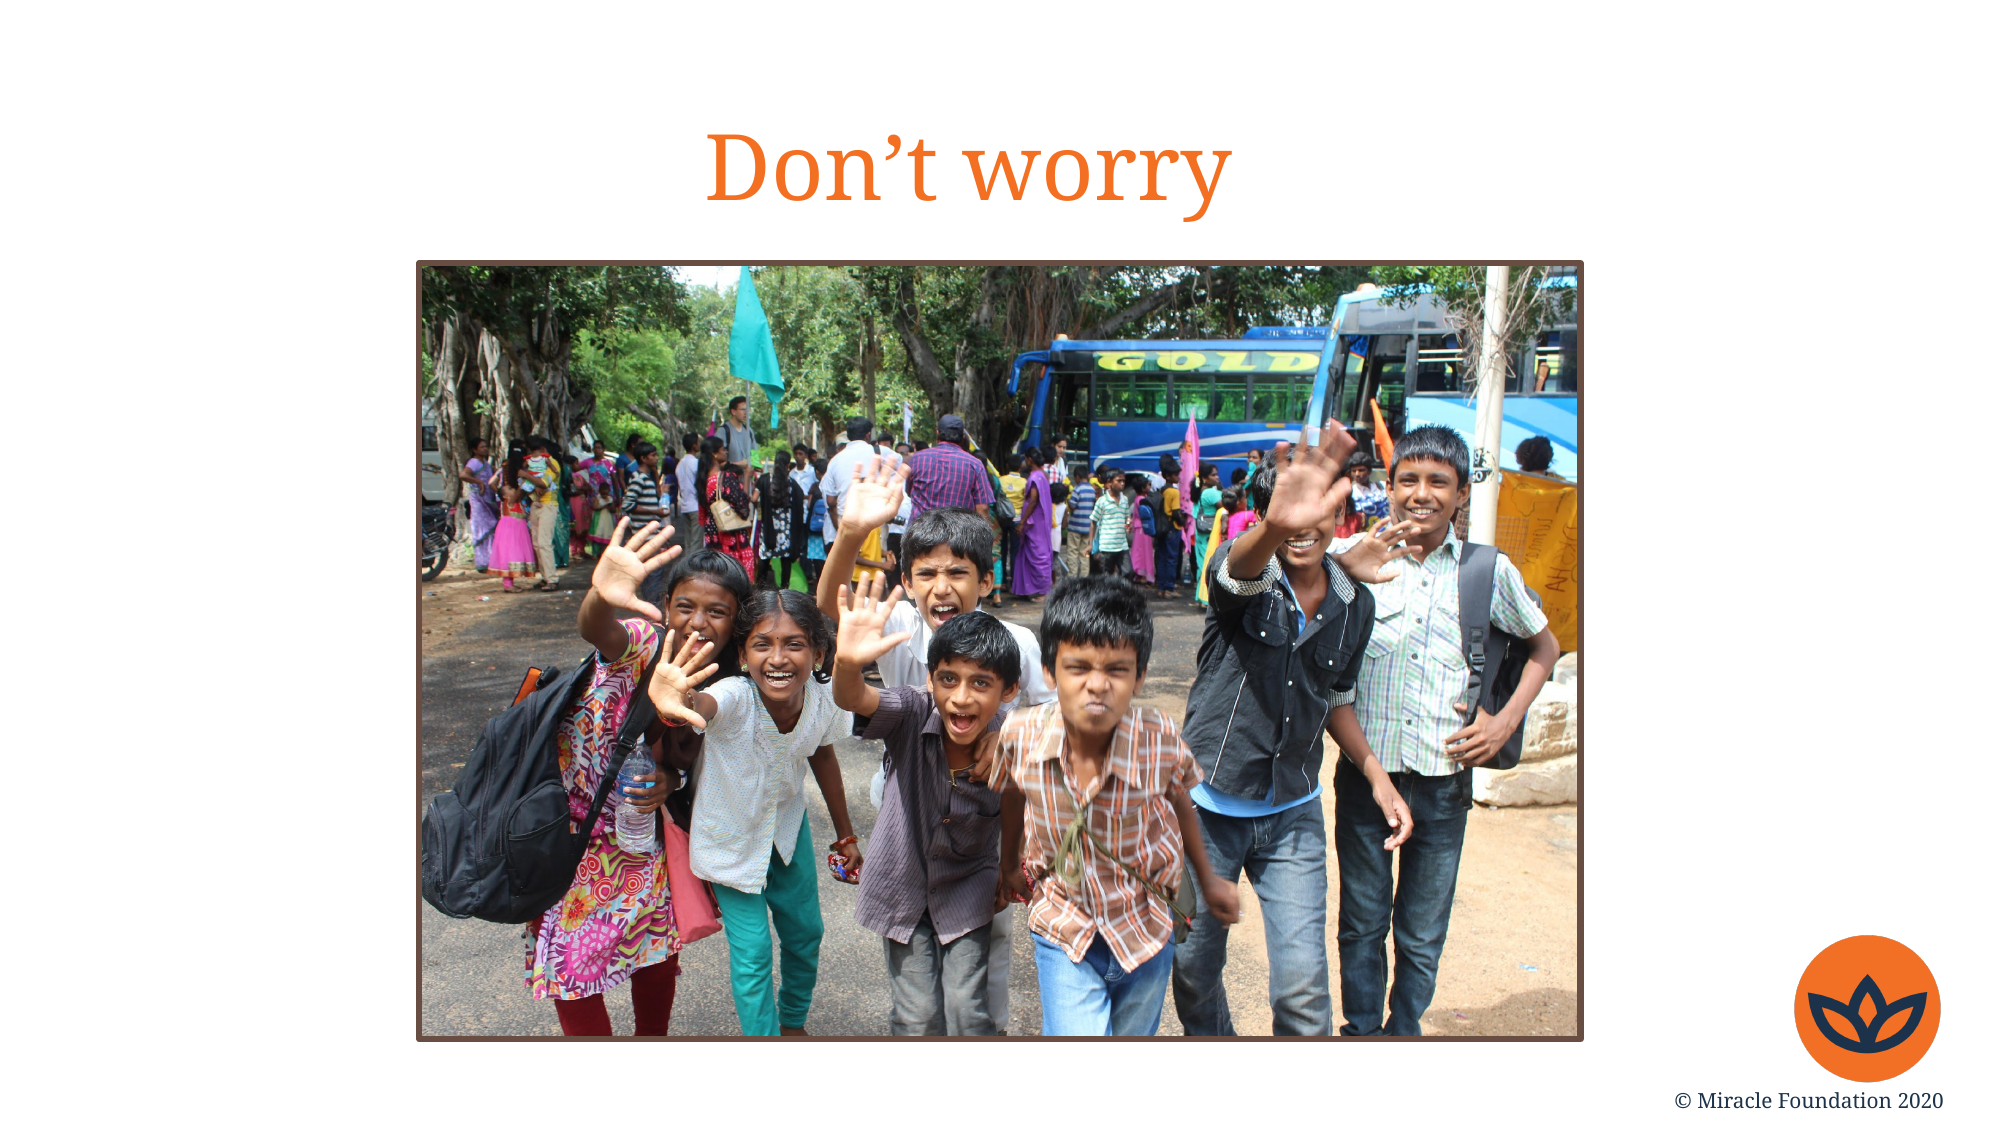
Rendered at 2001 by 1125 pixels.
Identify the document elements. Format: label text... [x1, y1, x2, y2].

title Don’t worry [106, 61, 1832, 280]
picture [1774, 918, 1955, 1080]
picture [422, 265, 1578, 1037]
text_box © Miracle Foundation 2020 [1659, 1080, 1969, 1122]
